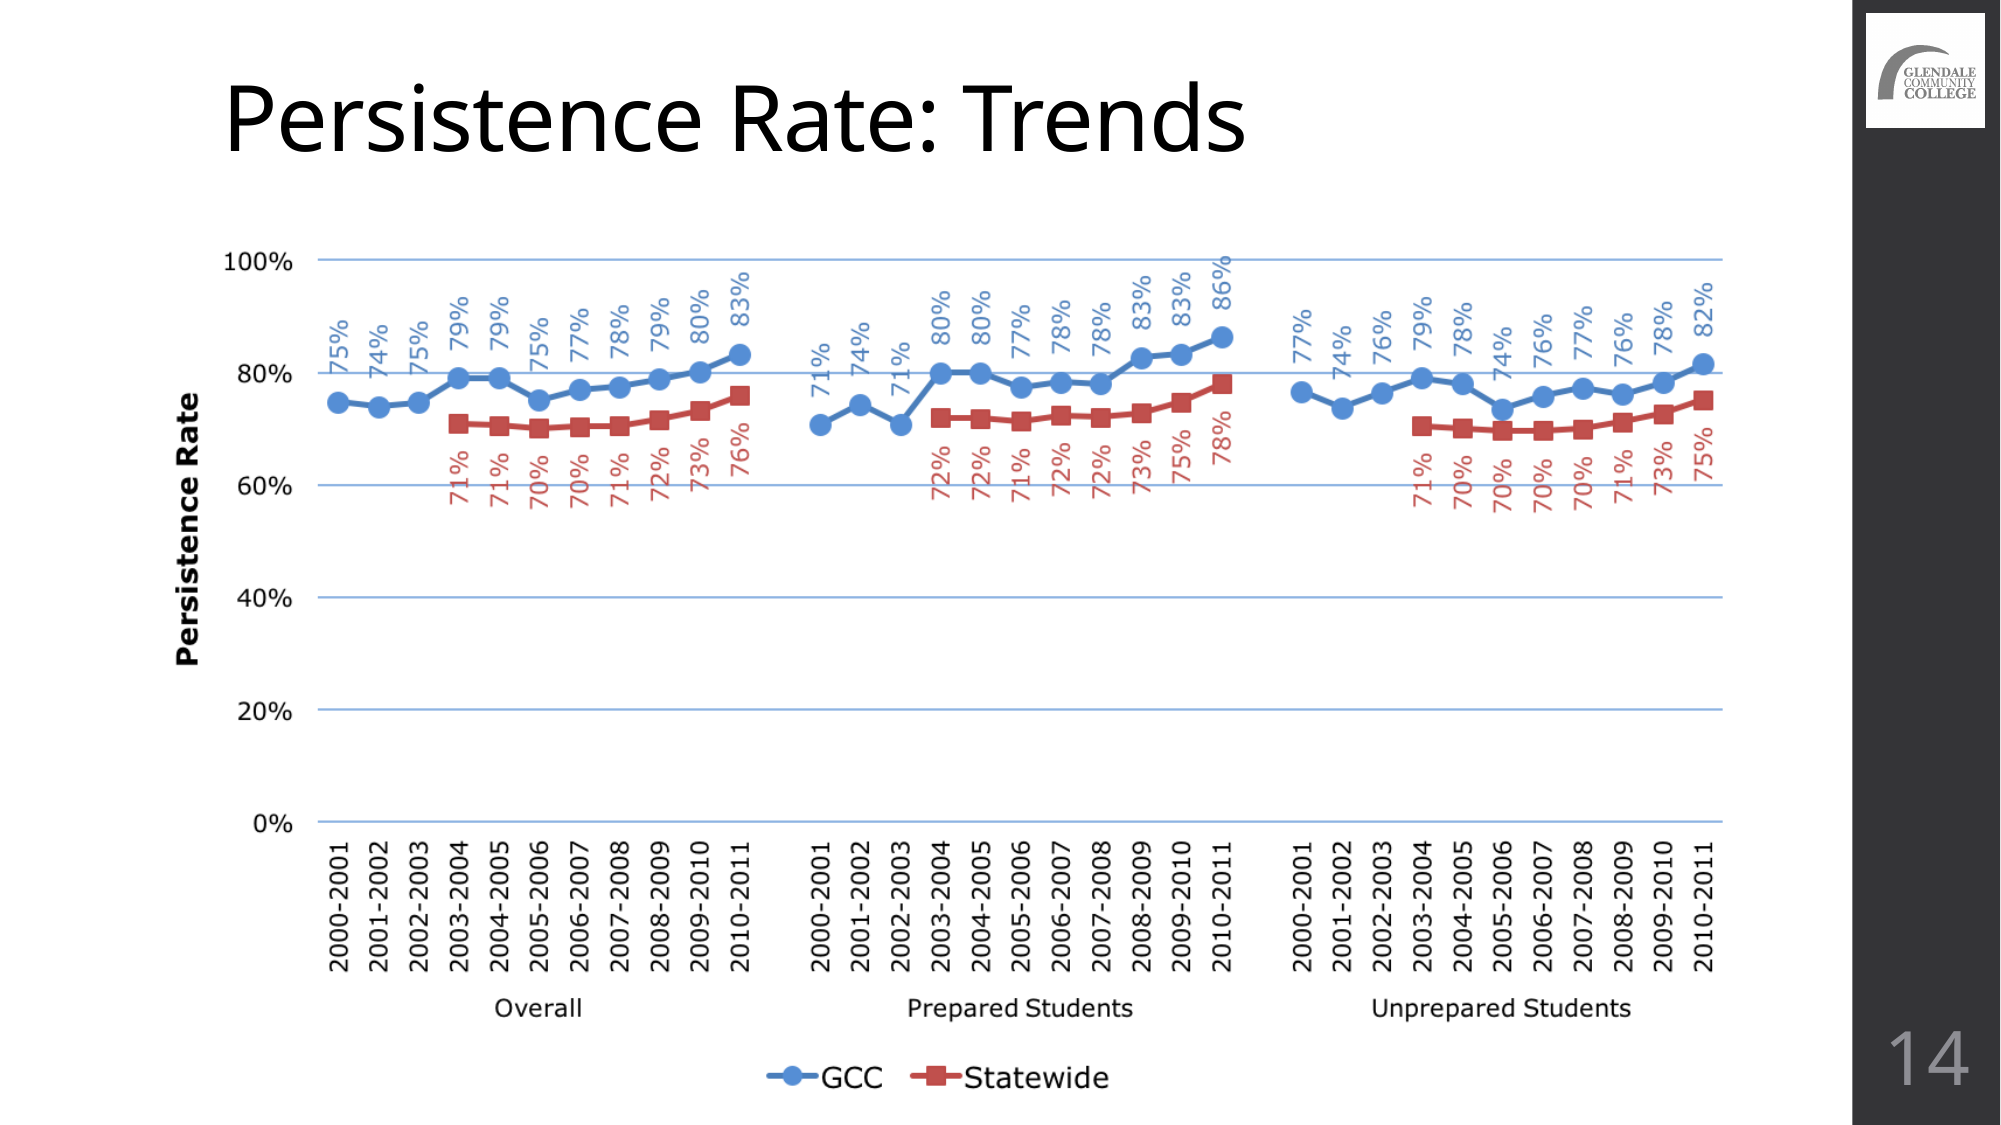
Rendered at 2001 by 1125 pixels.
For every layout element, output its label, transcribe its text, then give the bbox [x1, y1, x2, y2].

title Persistence Rate: Trends [206, 0, 1797, 179]
picture [67, 199, 1802, 1123]
picture [1866, 12, 1985, 128]
slide_number 14 [1852, 1012, 2000, 1110]
